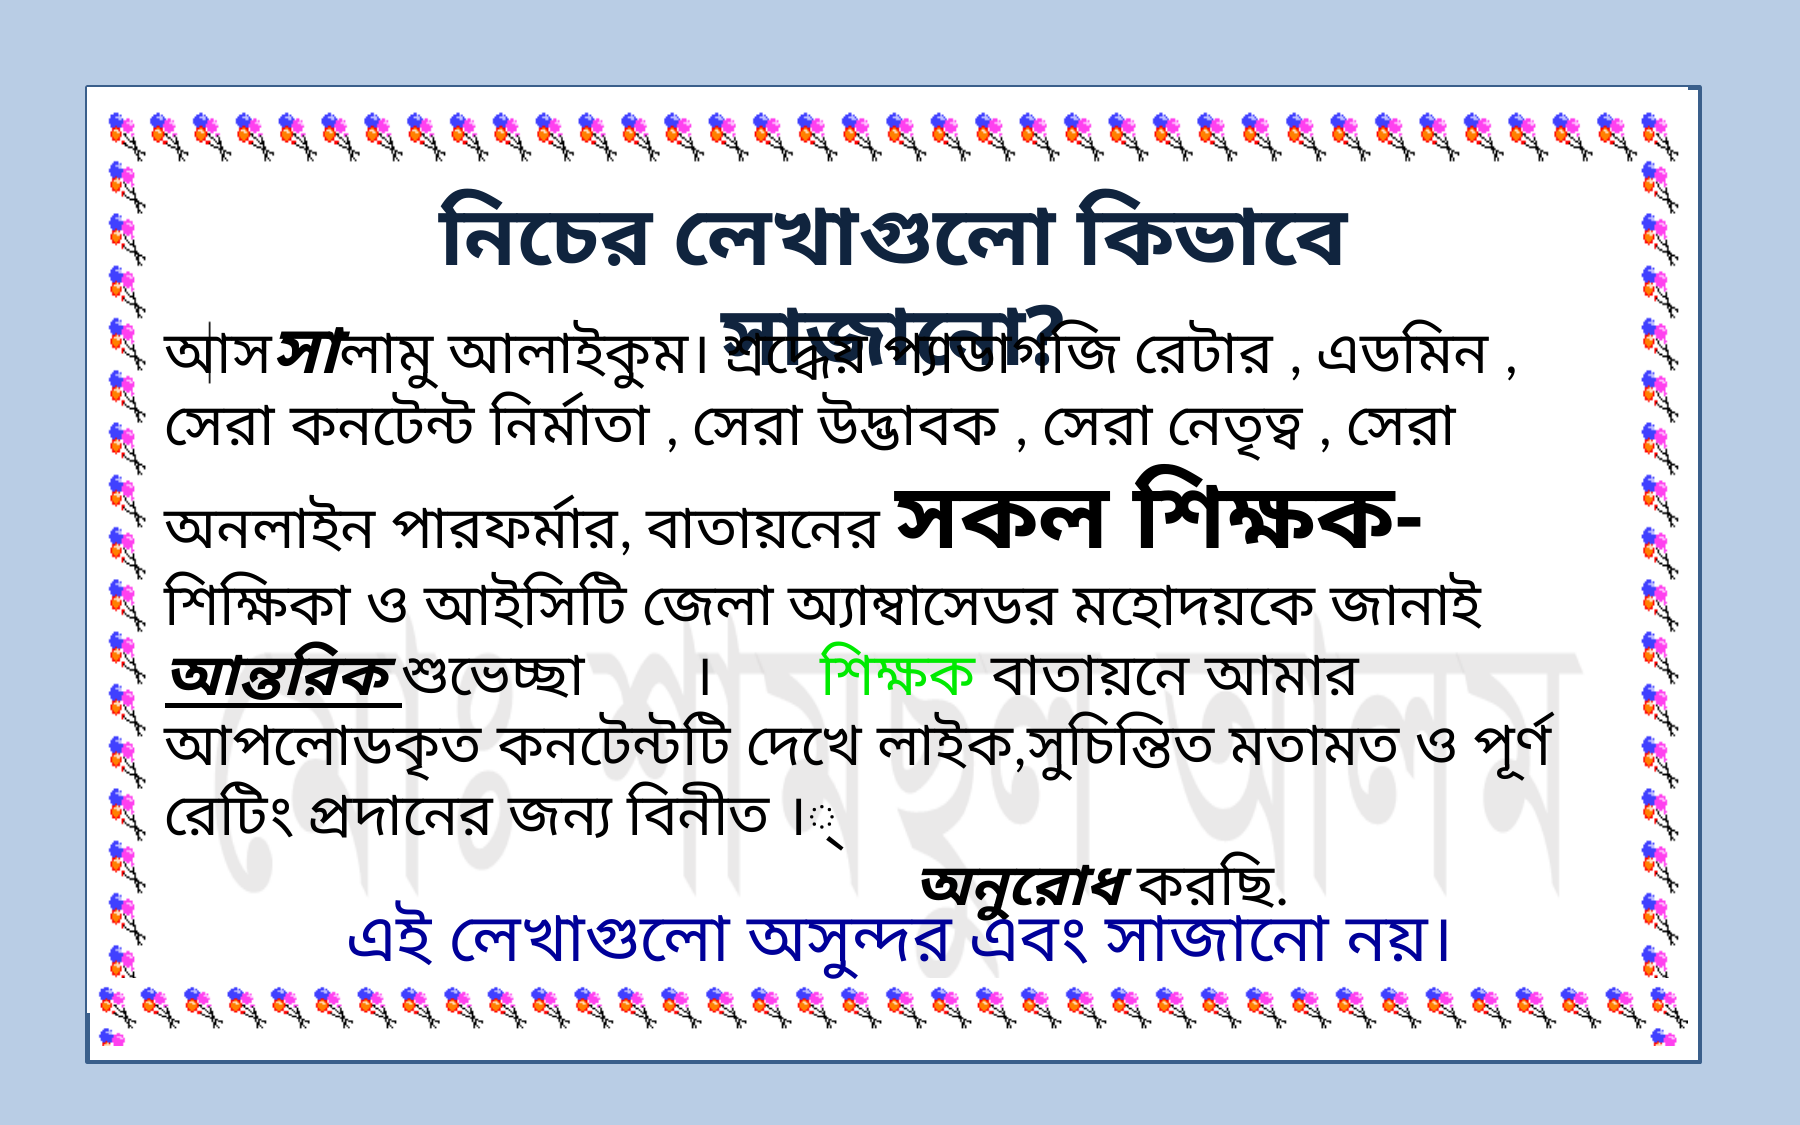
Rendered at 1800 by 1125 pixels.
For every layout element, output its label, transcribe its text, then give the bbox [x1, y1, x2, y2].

text_box এই লেখাগুলো অসুন্দর এবং সাজানো নয়। [237, 887, 1563, 983]
text_box নিচের লেখাগুলো কিভাবে সাজানো? [262, 174, 1525, 299]
text_box আসসালামু আলাইকুম। শ্রদ্ধেয় প্যাডাগজি রেটার , এডমিন , সেরা কনটেন্ট নির্মাতা , সেরা উদ্ভাবক , সেরা নেতৃত্ব , সেরা অনলাইন পারফর্মার, বাতায়নের সকল শিক্ষক- শিক্ষিকা ও আইসিটি জেলা অ্যাম্বাসেডর মহোদয়কে জানাই আন্তরিক শুভেচ্ছা । শিক্ষক বাতায়নে আমার আপলোডকৃত কনটেন্টটি দেখে লাইক,সুচিন্তিত মতামত ও পূর্ণ রেটিং প্রদানের জন্য বিনীত ।্‌ অনুরোধ করছি. [149, 299, 1638, 925]
